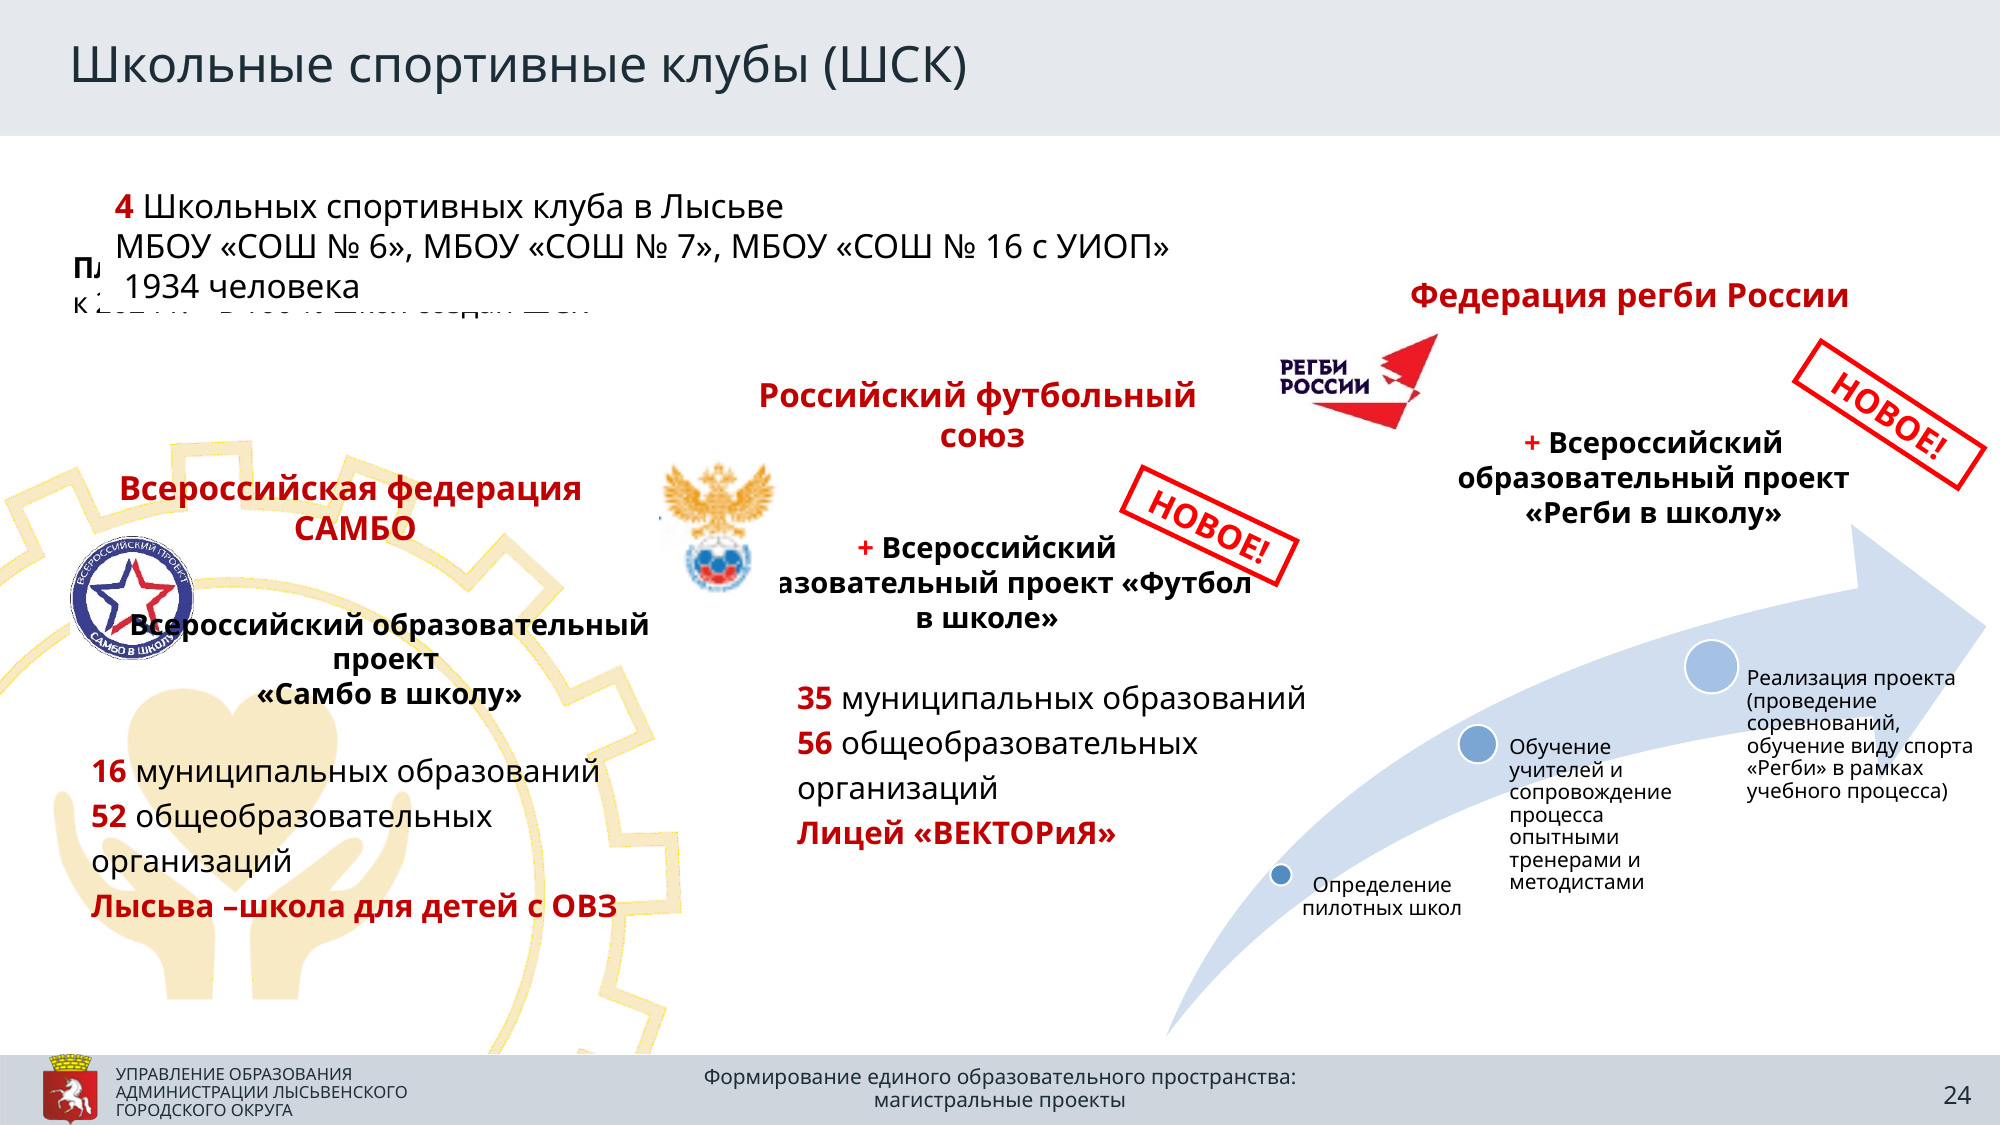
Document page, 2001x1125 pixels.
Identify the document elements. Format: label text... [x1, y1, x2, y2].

text_box + Всероссийский образовательный проект «Футбол в школе» [705, 521, 1165, 642]
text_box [1165, 496, 1987, 1037]
text_box 4 Школьных спортивных клуба в Лысьве МБОУ «СОШ № 6», МБОУ «СОШ № 7», МБОУ «СОШ № 16 с УИОП» 1934 человека [100, 177, 1187, 313]
list УПРАВЛЕНИЕ ОБРАЗОВАНИЯ АДМИНИСТРАЦИИ ЛЫСЬВЕНСКОГО ГОРОДСКОГО ОКРУГА [100, 1065, 515, 1121]
text_box 35 муниципальных образований 56 общеобразовательных организаций Лицей «ВЕКТОРиЯ» [782, 663, 1165, 859]
picture [1277, 331, 1441, 433]
text_box НОВОЕ! [1120, 465, 1206, 533]
text_box Российский футбольный союз [743, 367, 1222, 462]
picture [0, 0, 2000, 136]
text_box + Всероссийский образовательный проект «Регби в школу» [1372, 417, 1936, 496]
text_box Федерация регби России [1395, 267, 2000, 322]
text_box План: к 2024 г. – в 100 % школ создан ШСК [57, 242, 793, 327]
picture [0, 431, 2000, 1125]
list Школьные спортивные клубы (ШСК) [55, 8, 1945, 126]
list Формирование единого образовательного пространства: магистральные проекты [534, 1056, 1466, 1123]
text_box НОВОЕ! [1793, 339, 1986, 490]
